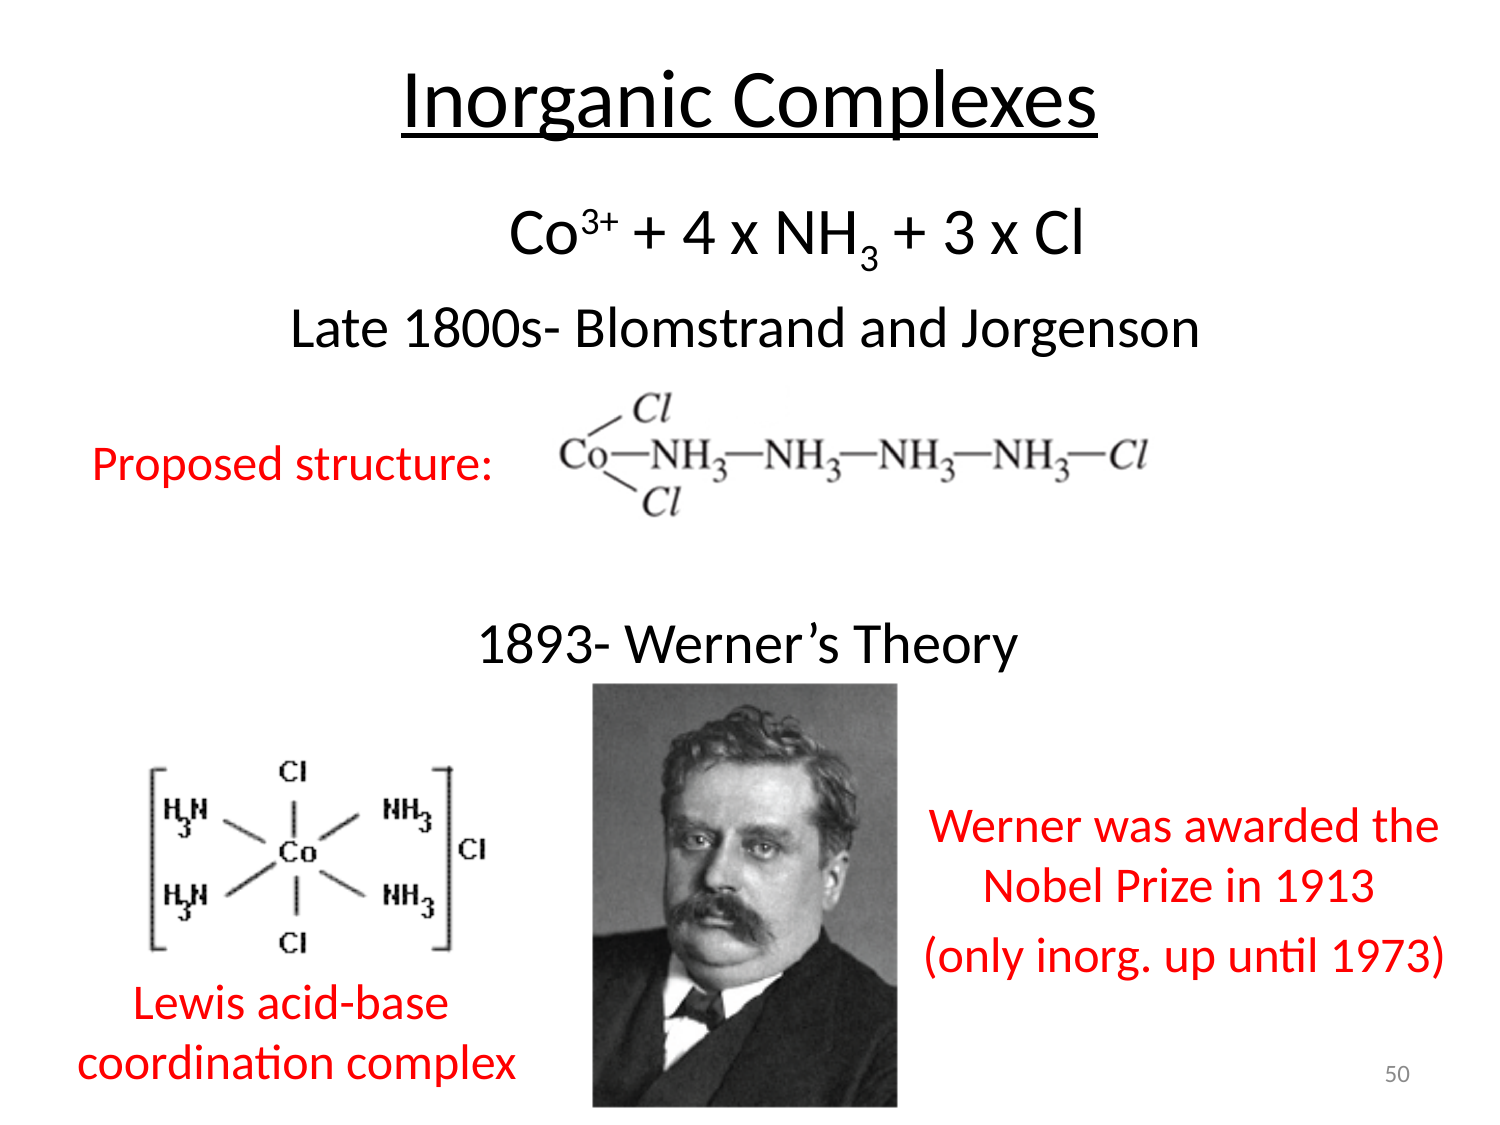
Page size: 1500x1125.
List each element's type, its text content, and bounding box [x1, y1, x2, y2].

picture [549, 381, 1155, 526]
text_box Lewis acid-base coordination complex [0, 961, 583, 1097]
text_box Proposed structure: [77, 422, 515, 498]
text_box Werner was awarded the Nobel Prize in 1913 (only inorg. up until 1973) [906, 785, 1488, 991]
picture [588, 680, 902, 1112]
title Inorganic Complexes [75, 0, 1425, 188]
list Late 1800s- Blomstrand and Jorgenson [77, 281, 1415, 369]
slide_number 50 [1074, 1042, 1425, 1103]
text_box Co3+ + 4 x NH3 + 3 x Cl [494, 180, 1101, 287]
picture [141, 755, 494, 957]
text_box 1893- Werner’s Theory [78, 597, 1417, 685]
